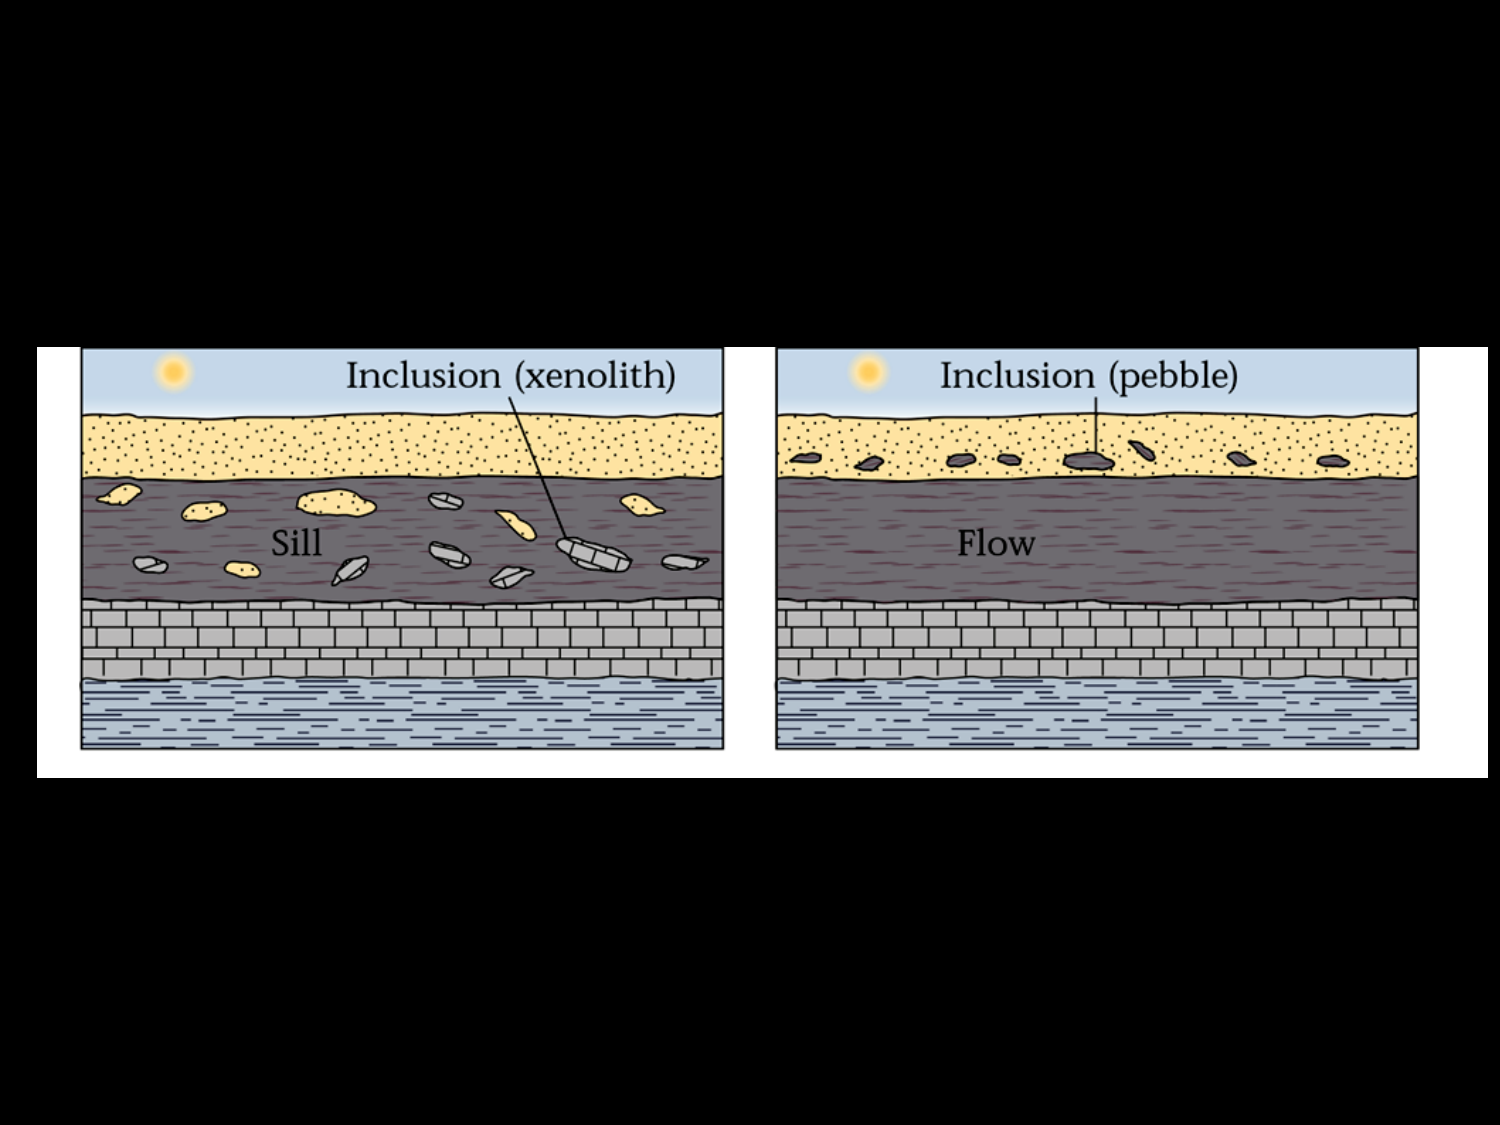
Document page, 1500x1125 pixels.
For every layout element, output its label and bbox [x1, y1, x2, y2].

picture [37, 347, 1488, 778]
